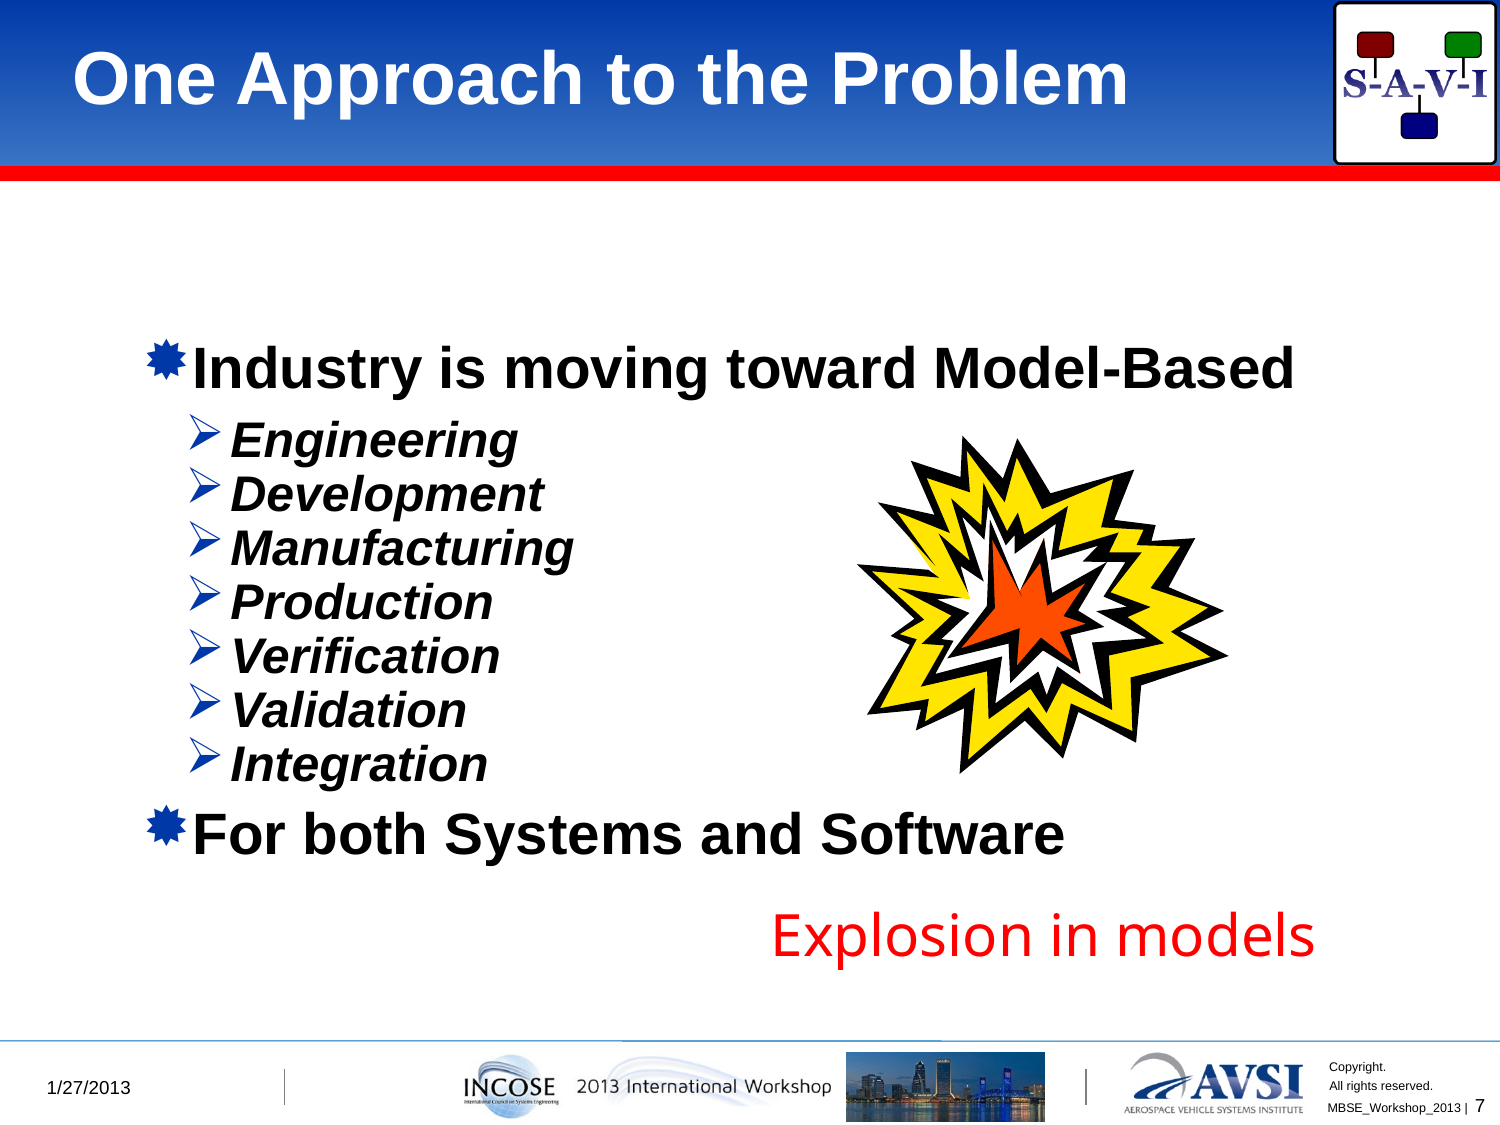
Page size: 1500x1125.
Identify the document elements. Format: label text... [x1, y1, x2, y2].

picture [459, 1050, 1045, 1123]
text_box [715, 433, 1373, 978]
picture [1333, 140, 1497, 165]
list Industry is moving toward Model-Based Engineering Development Manufacturing Production Verification Validation Integration For both Systems and Software [69, 263, 1417, 924]
picture [1333, 1, 1497, 46]
picture [1120, 1049, 1307, 1116]
title One Approach to the Problem [56, 46, 1500, 140]
